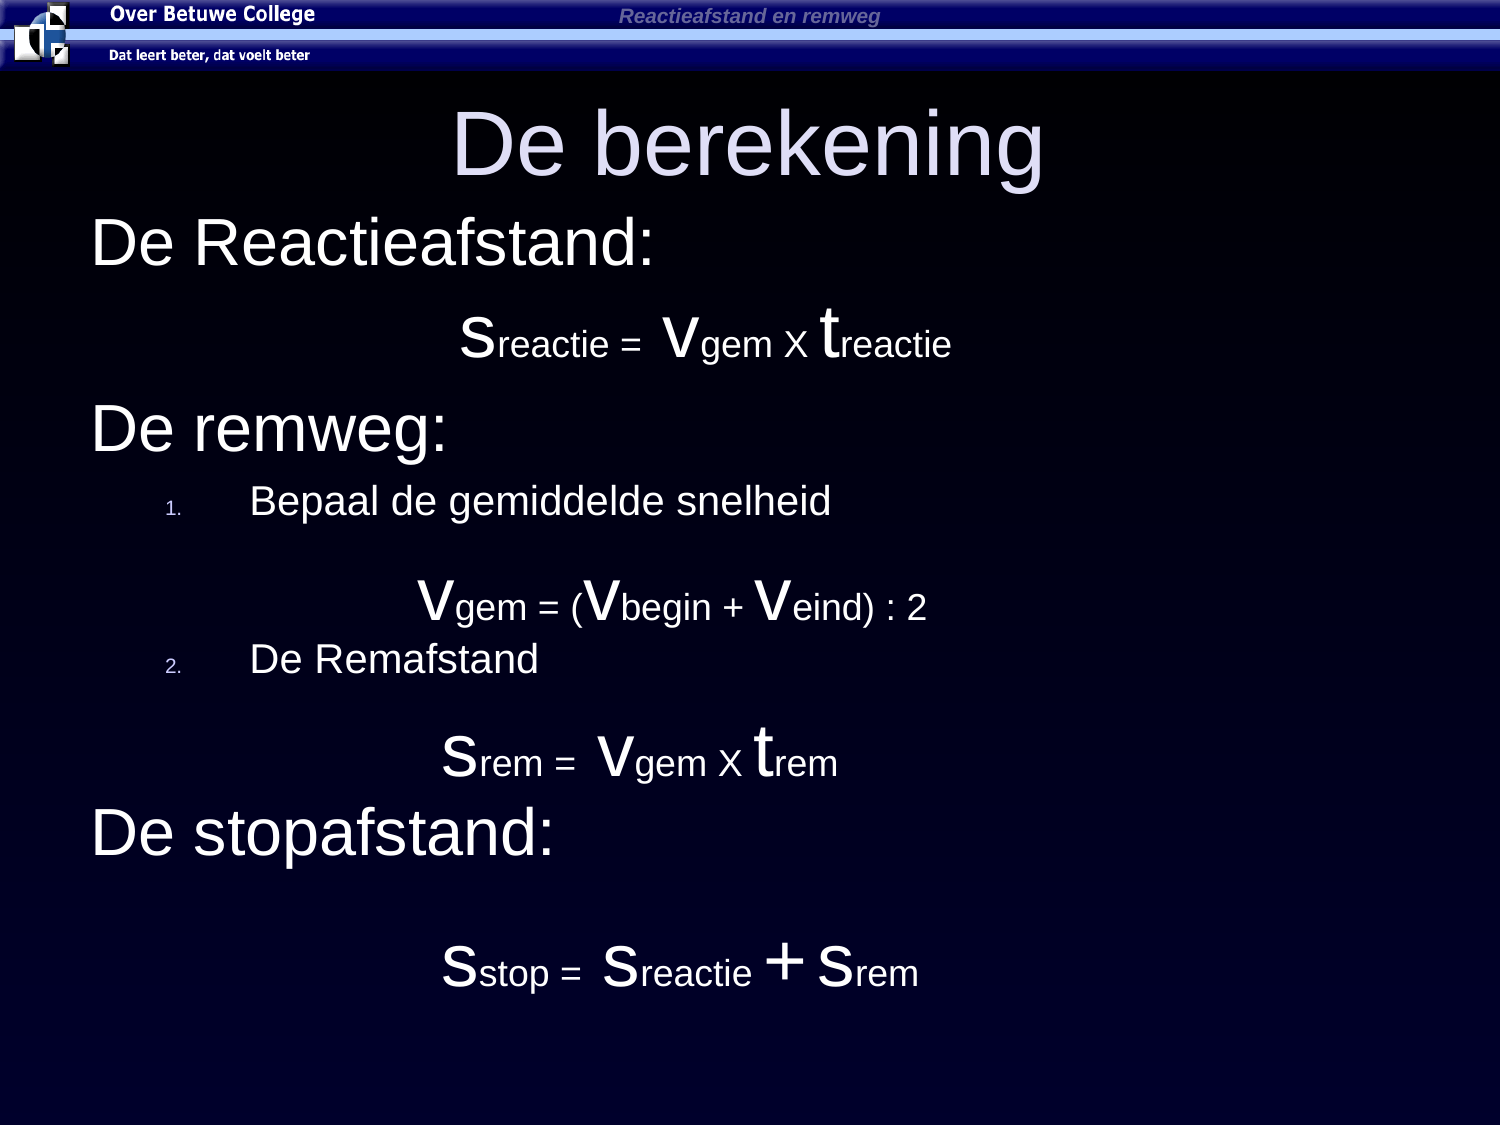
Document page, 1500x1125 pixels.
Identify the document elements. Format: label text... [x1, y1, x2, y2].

title De berekening [74, 79, 1426, 190]
picture [0, 0, 1500, 71]
list De Reactieafstand: De remweg: Bepaal de gemiddelde snelheid De Remafstand De stopafstand: [74, 190, 1426, 1007]
text_box srem = vgem X trem [427, 694, 854, 799]
text_box sreactie = vgem X treactie [445, 274, 968, 380]
text_box vgem = (vbegin + veind) : 2 [402, 538, 982, 644]
text_box sstop = sreactie + srem [426, 903, 935, 1009]
